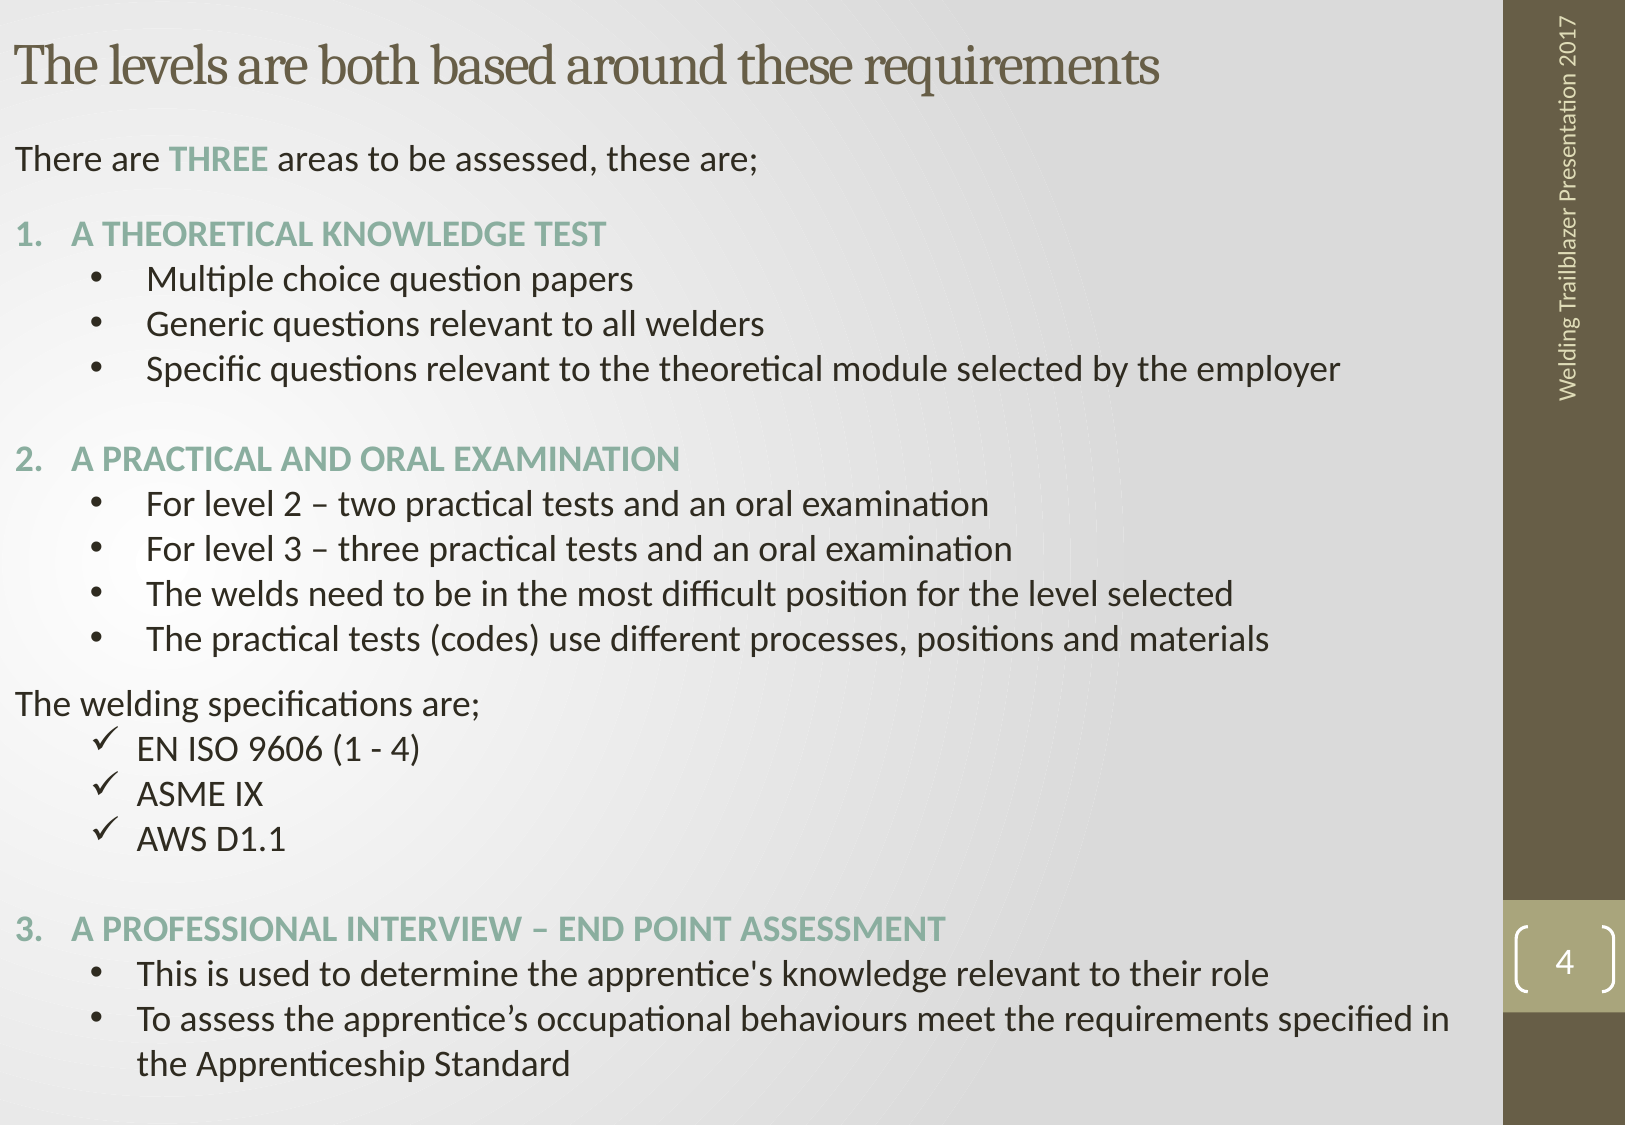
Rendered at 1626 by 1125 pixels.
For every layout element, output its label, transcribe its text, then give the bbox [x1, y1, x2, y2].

slide_number 4 [1514, 925, 1616, 994]
title The levels are both based around these requirements [0, 0, 1607, 126]
text_box There are three areas to be assessed, these are; A theoretical knowledge test Multiple choice question papers Generic questions relevant to all welders Specific questions relevant to the theoretical module selected by the employer A practical and oral examination For level 2 – two practical tests and an oral examination For level 3 – three practical tests and an oral examination The welds need to be in the most difficult position for the level selected The practical tests (codes) use different processes, positions and materials The welding specifications are; EN ISO 9606 (1 - 4) ASME IX AWS D1.1 A professional interview – End point assessment This is used to determine the apprentice's knowledge relevant to their role To assess the apprentice’s occupational behaviours meet the requirements specified in the Apprenticeship Standard [0, 126, 1504, 1092]
footer Welding Trailblazer Presentation 2017 [1533, 1, 1599, 882]
